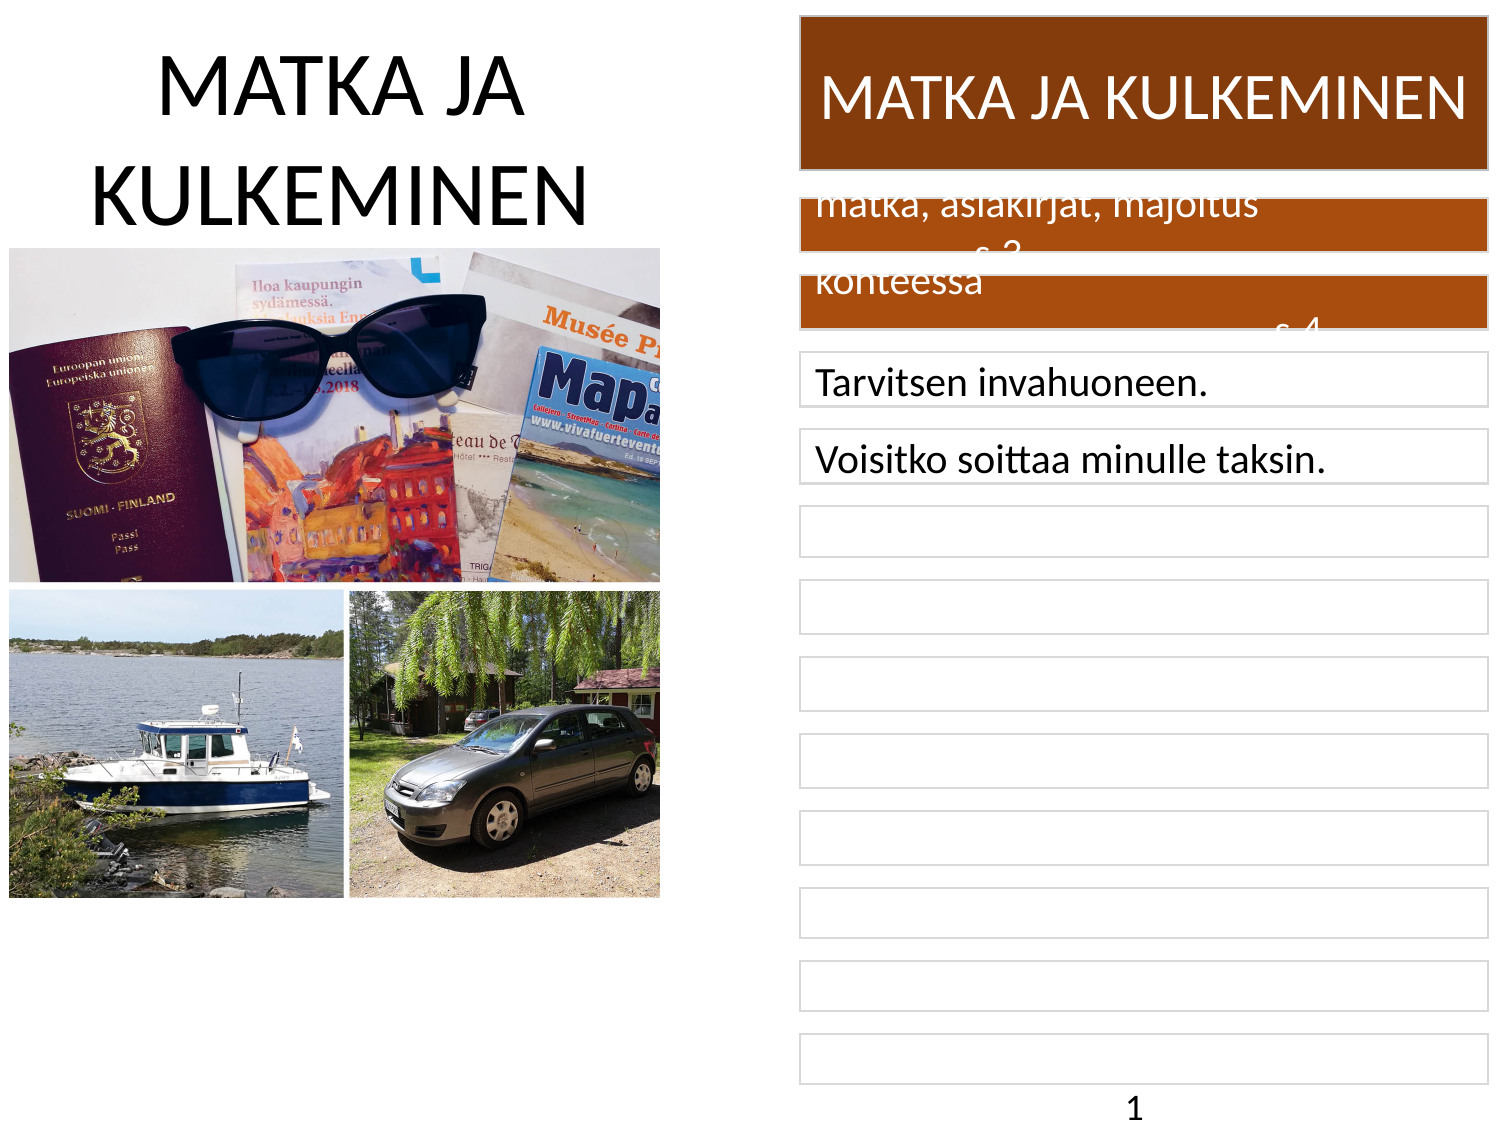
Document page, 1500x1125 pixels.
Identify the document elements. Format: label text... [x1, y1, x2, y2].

text_box [799, 1033, 1489, 1085]
text_box Tarvitsen invahuoneen. [799, 351, 1489, 408]
text_box [799, 960, 1489, 1012]
text_box [799, 505, 1489, 558]
title MATKA JA KULKEMINEN [16, 16, 666, 252]
picture [9, 248, 660, 898]
text_box matka, asiakirjat, majoitus s.3 [799, 197, 1489, 253]
text_box [799, 579, 1489, 635]
text_box kohteessa s.4 [799, 274, 1489, 331]
text_box [799, 733, 1489, 789]
text_box [799, 887, 1489, 939]
text_box Voisitko soittaa minulle taksin. [799, 428, 1489, 485]
text_box [799, 656, 1489, 712]
text_box 1 [1109, 1085, 1190, 1125]
text_box MATKA JA KULKEMINEN [799, 15, 1489, 171]
text_box [799, 810, 1489, 866]
